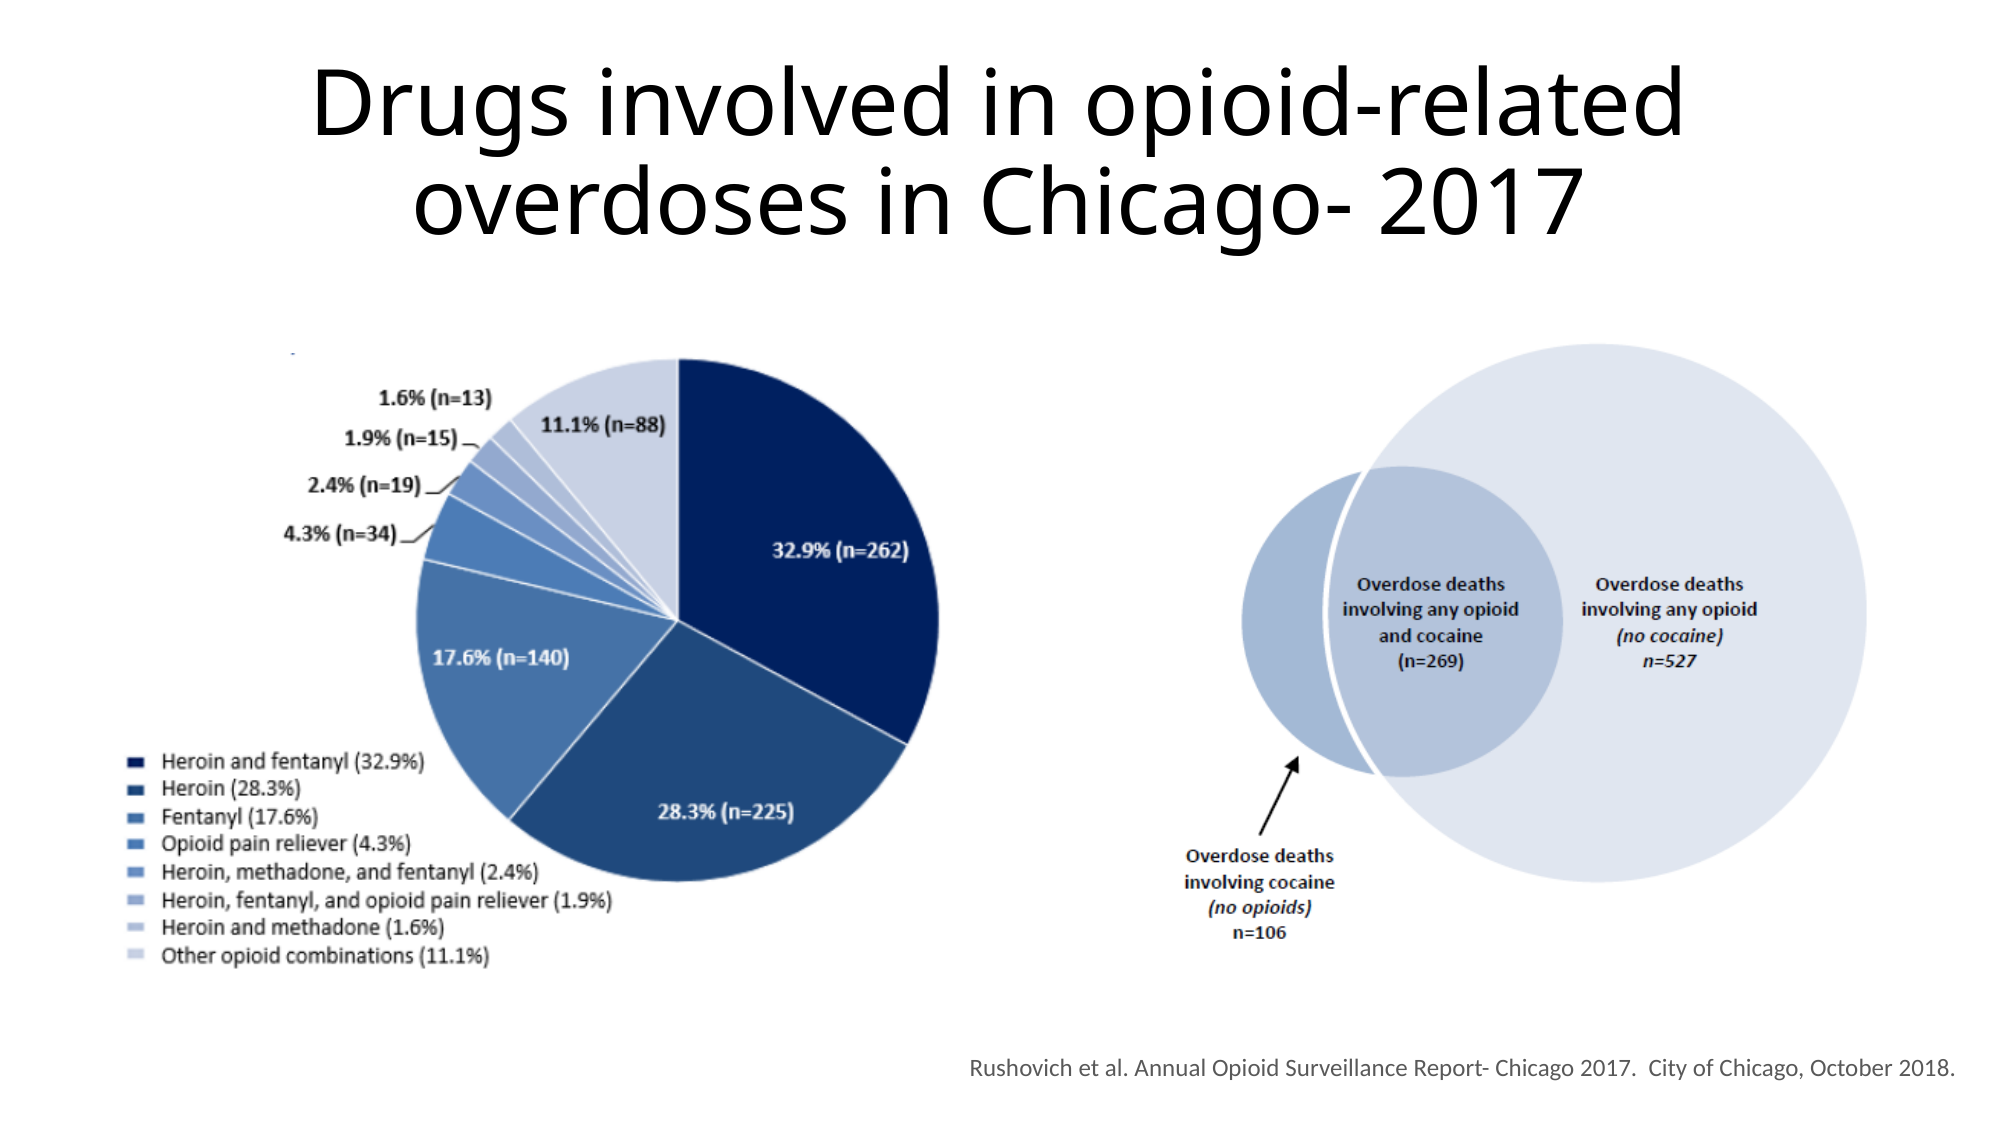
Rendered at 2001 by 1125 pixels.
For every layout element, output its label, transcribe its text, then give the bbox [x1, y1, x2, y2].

text_box Rushovich et al. Annual Opioid Surveillance Report- Chicago 2017. City of Chicago, October 2018. [825, 1044, 1973, 1090]
picture [1165, 328, 1889, 954]
title Drugs involved in opioid-related overdoses in Chicago- 2017 [137, 46, 1863, 265]
picture [99, 353, 955, 994]
